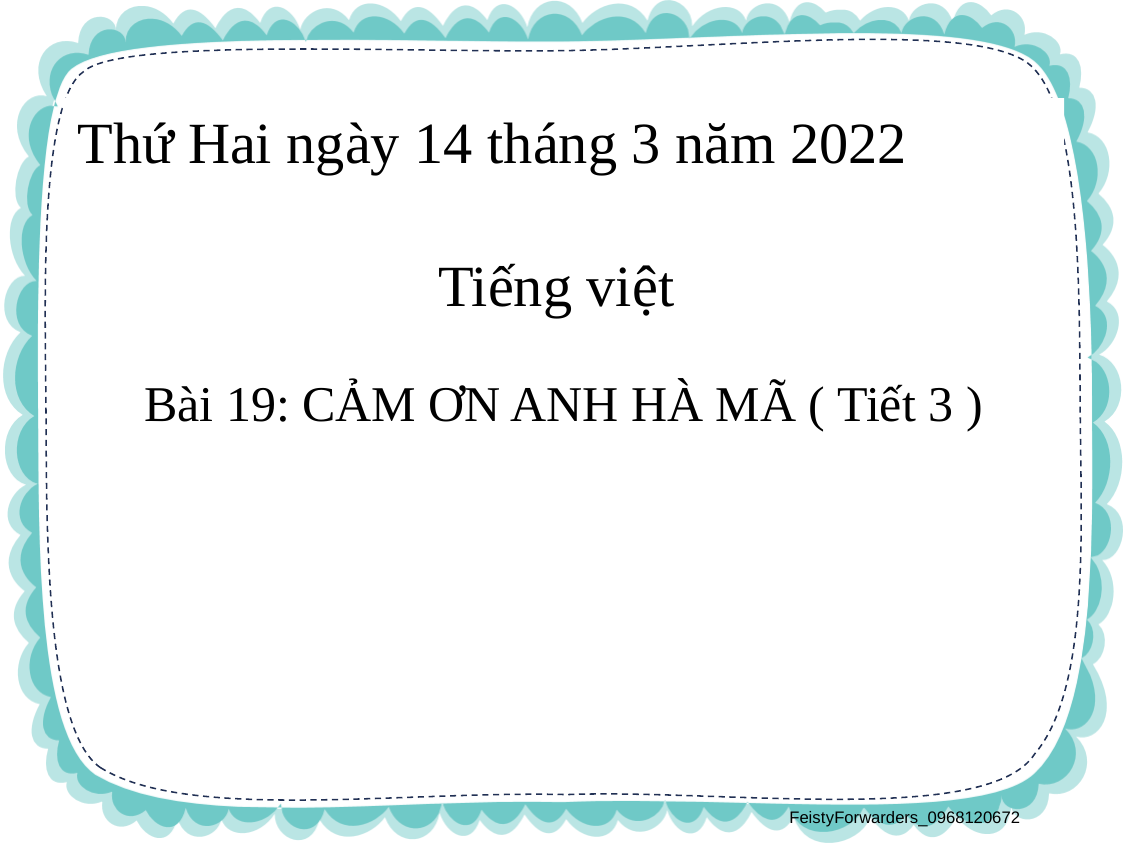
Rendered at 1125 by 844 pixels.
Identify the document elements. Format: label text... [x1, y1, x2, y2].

text_box Thứ Hai ngày 14 tháng 3 năm 2022 [62, 98, 1065, 183]
text_box Tiếng việt [62, 241, 1065, 326]
text_box Bài 19: CẢM ƠN ANH HÀ MÃ ( Tiết 3 ) [62, 364, 1065, 439]
picture [0, 0, 1125, 844]
